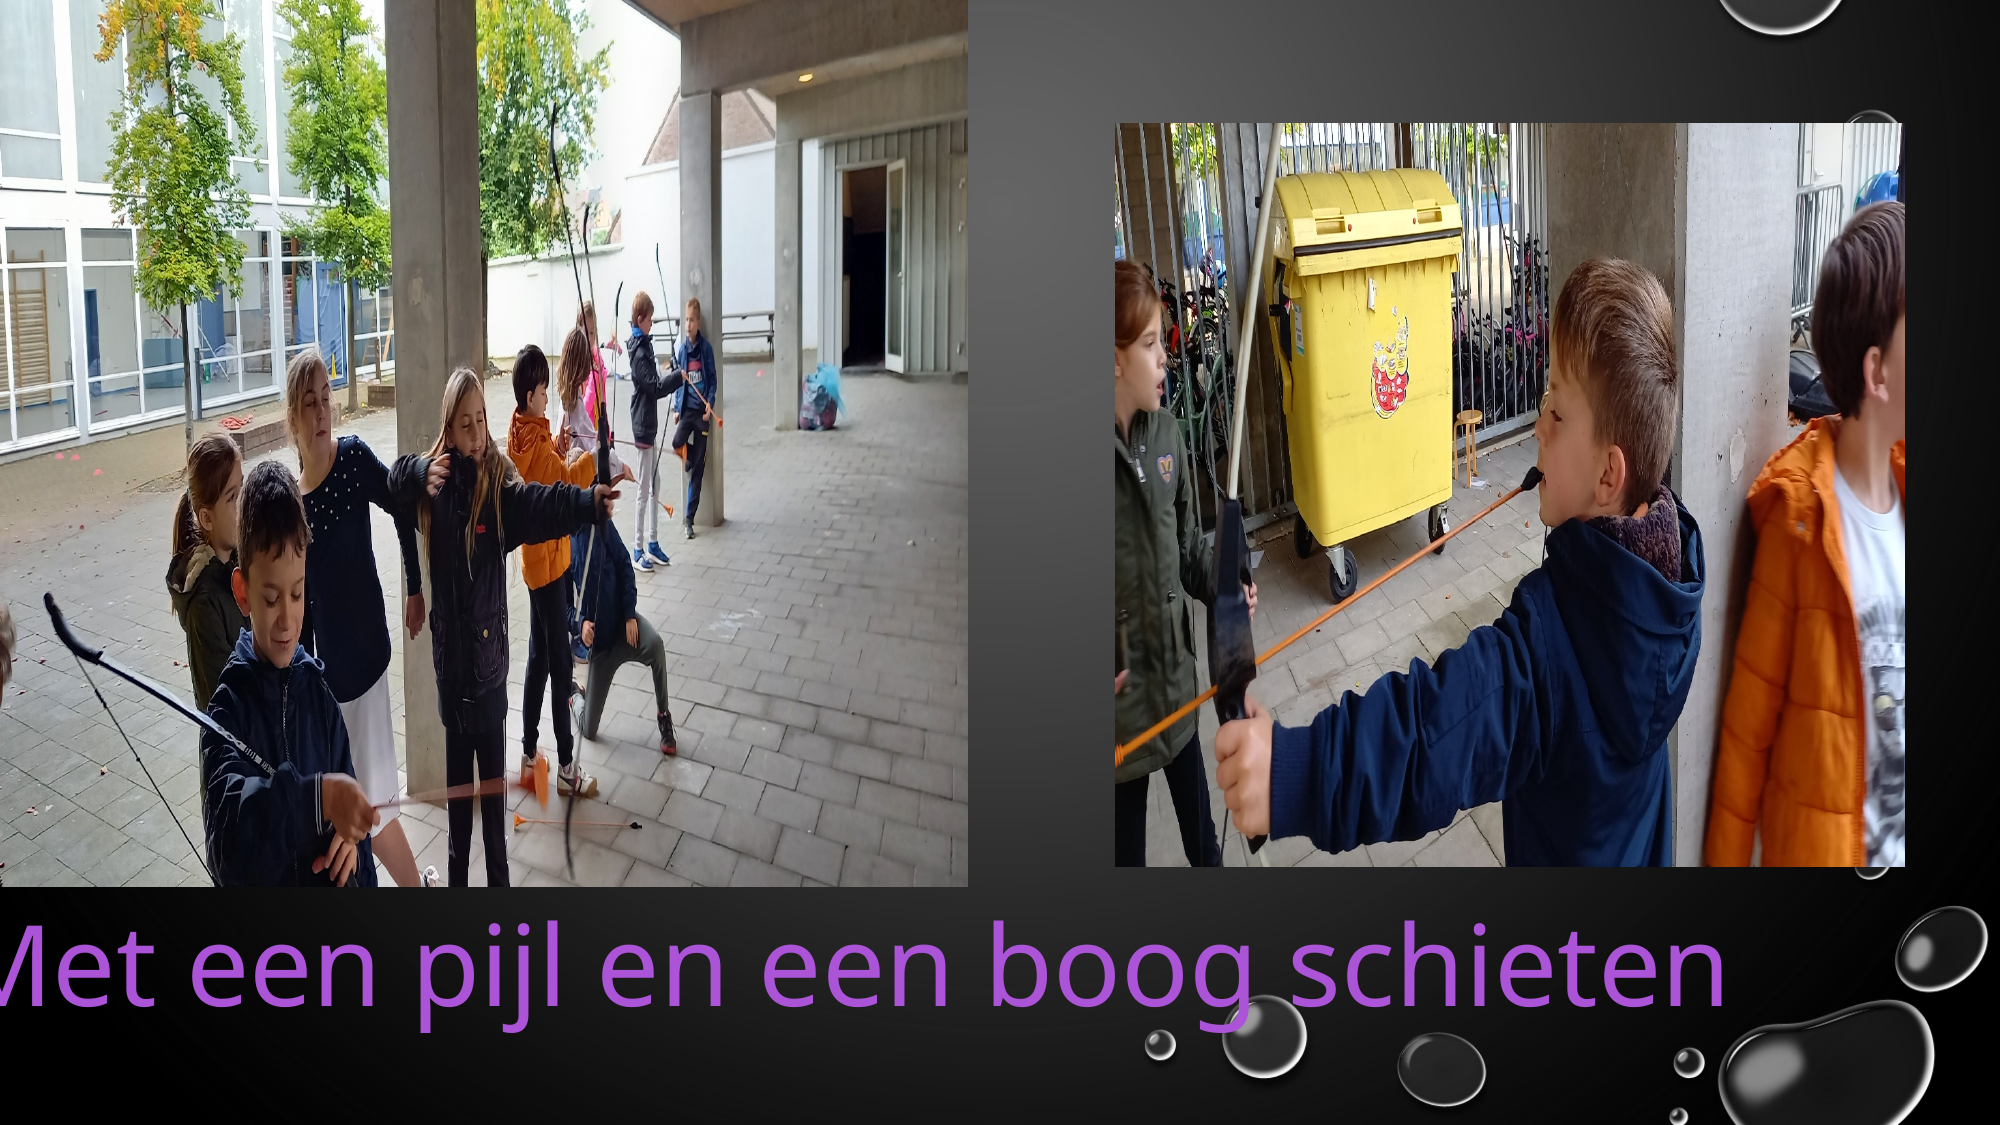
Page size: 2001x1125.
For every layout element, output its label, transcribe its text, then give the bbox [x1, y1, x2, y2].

picture [0, 0, 2000, 1125]
text_box Met een pijl en een boog schieten [0, 886, 1748, 1037]
